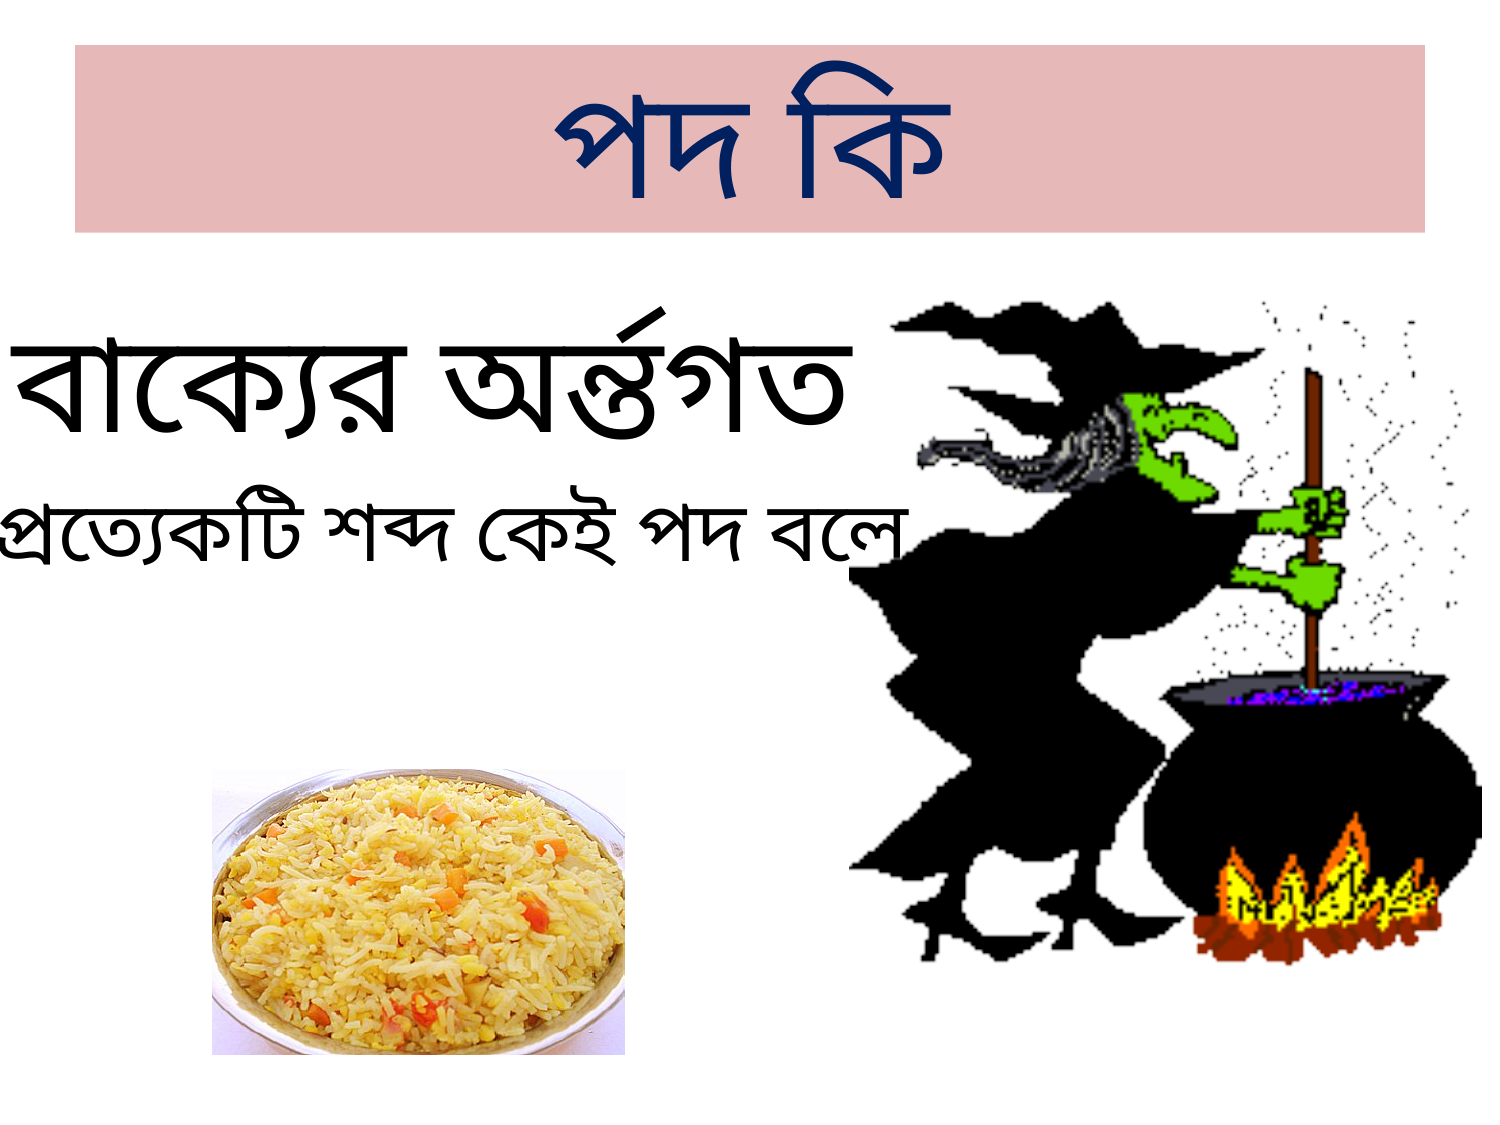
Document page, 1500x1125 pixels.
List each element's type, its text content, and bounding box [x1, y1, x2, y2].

picture [848, 299, 1483, 976]
text_box বাক্যের অর্ন্তগত [6, 296, 860, 461]
picture [212, 768, 626, 1056]
title পদ কি [75, 45, 1425, 233]
text_box প্রত্যেকটি শব্দ কেই পদ বলে [0, 479, 843, 580]
